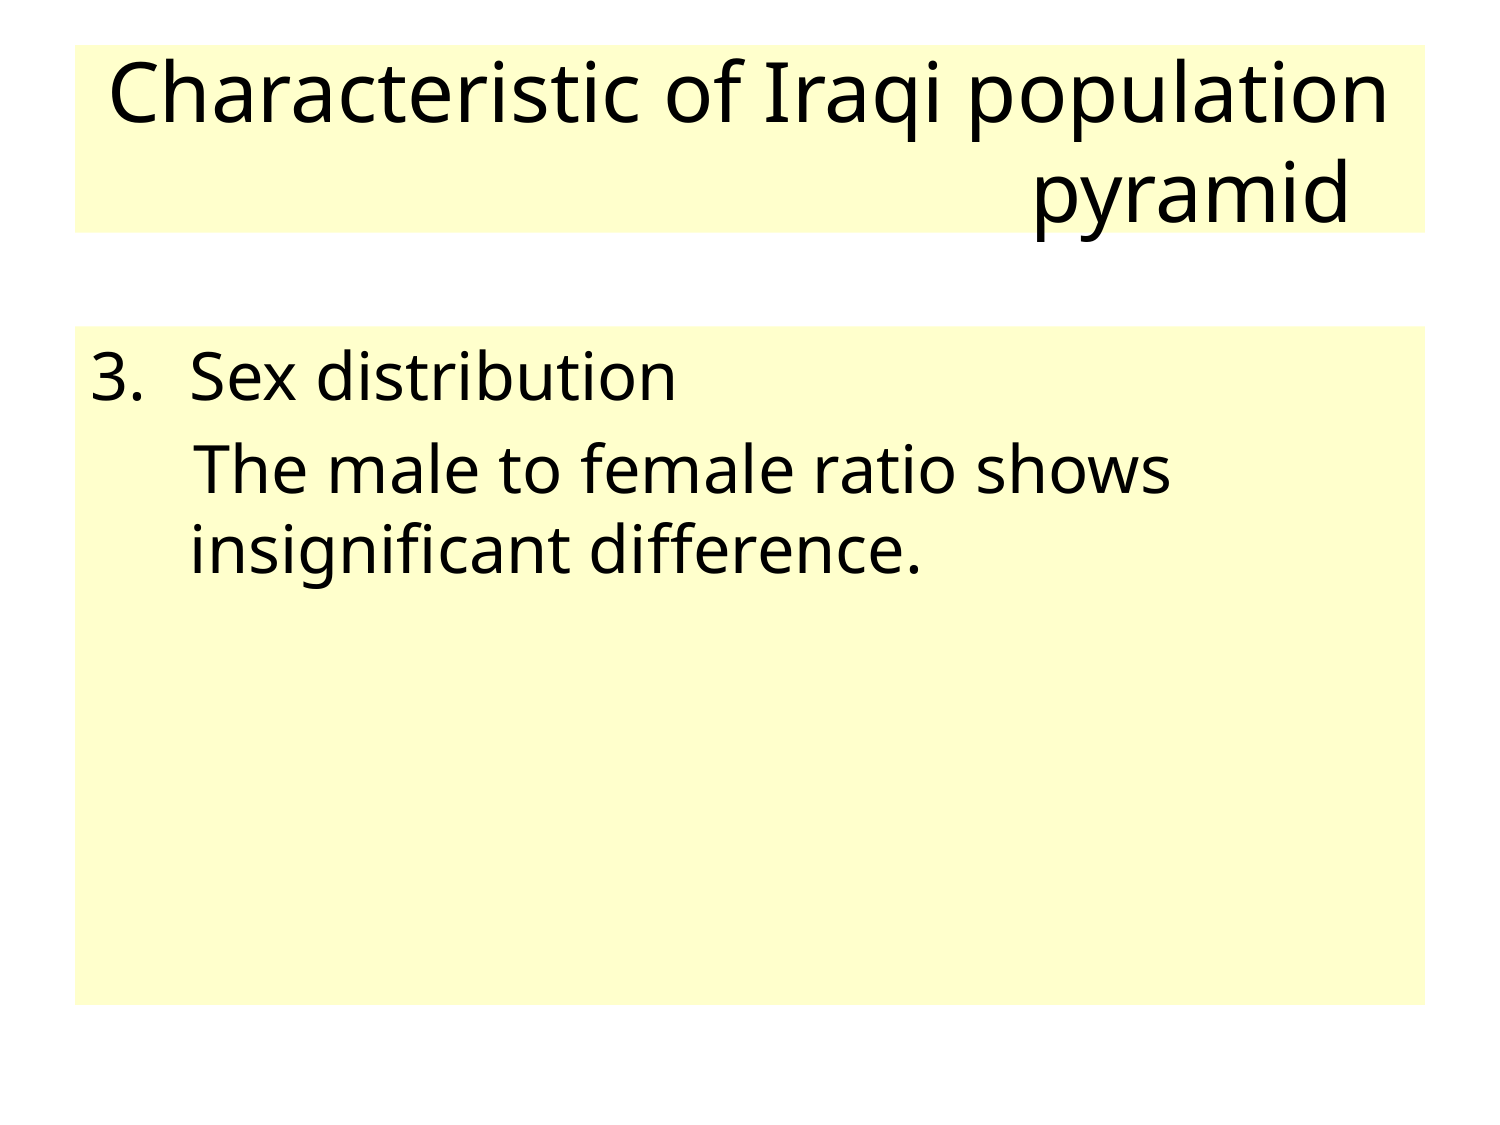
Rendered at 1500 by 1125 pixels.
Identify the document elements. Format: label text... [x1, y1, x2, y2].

title Characteristic of Iraqi population pyramid [75, 45, 1425, 233]
list Sex distribution The male to female ratio shows insignificant difference. [75, 326, 1425, 1005]
